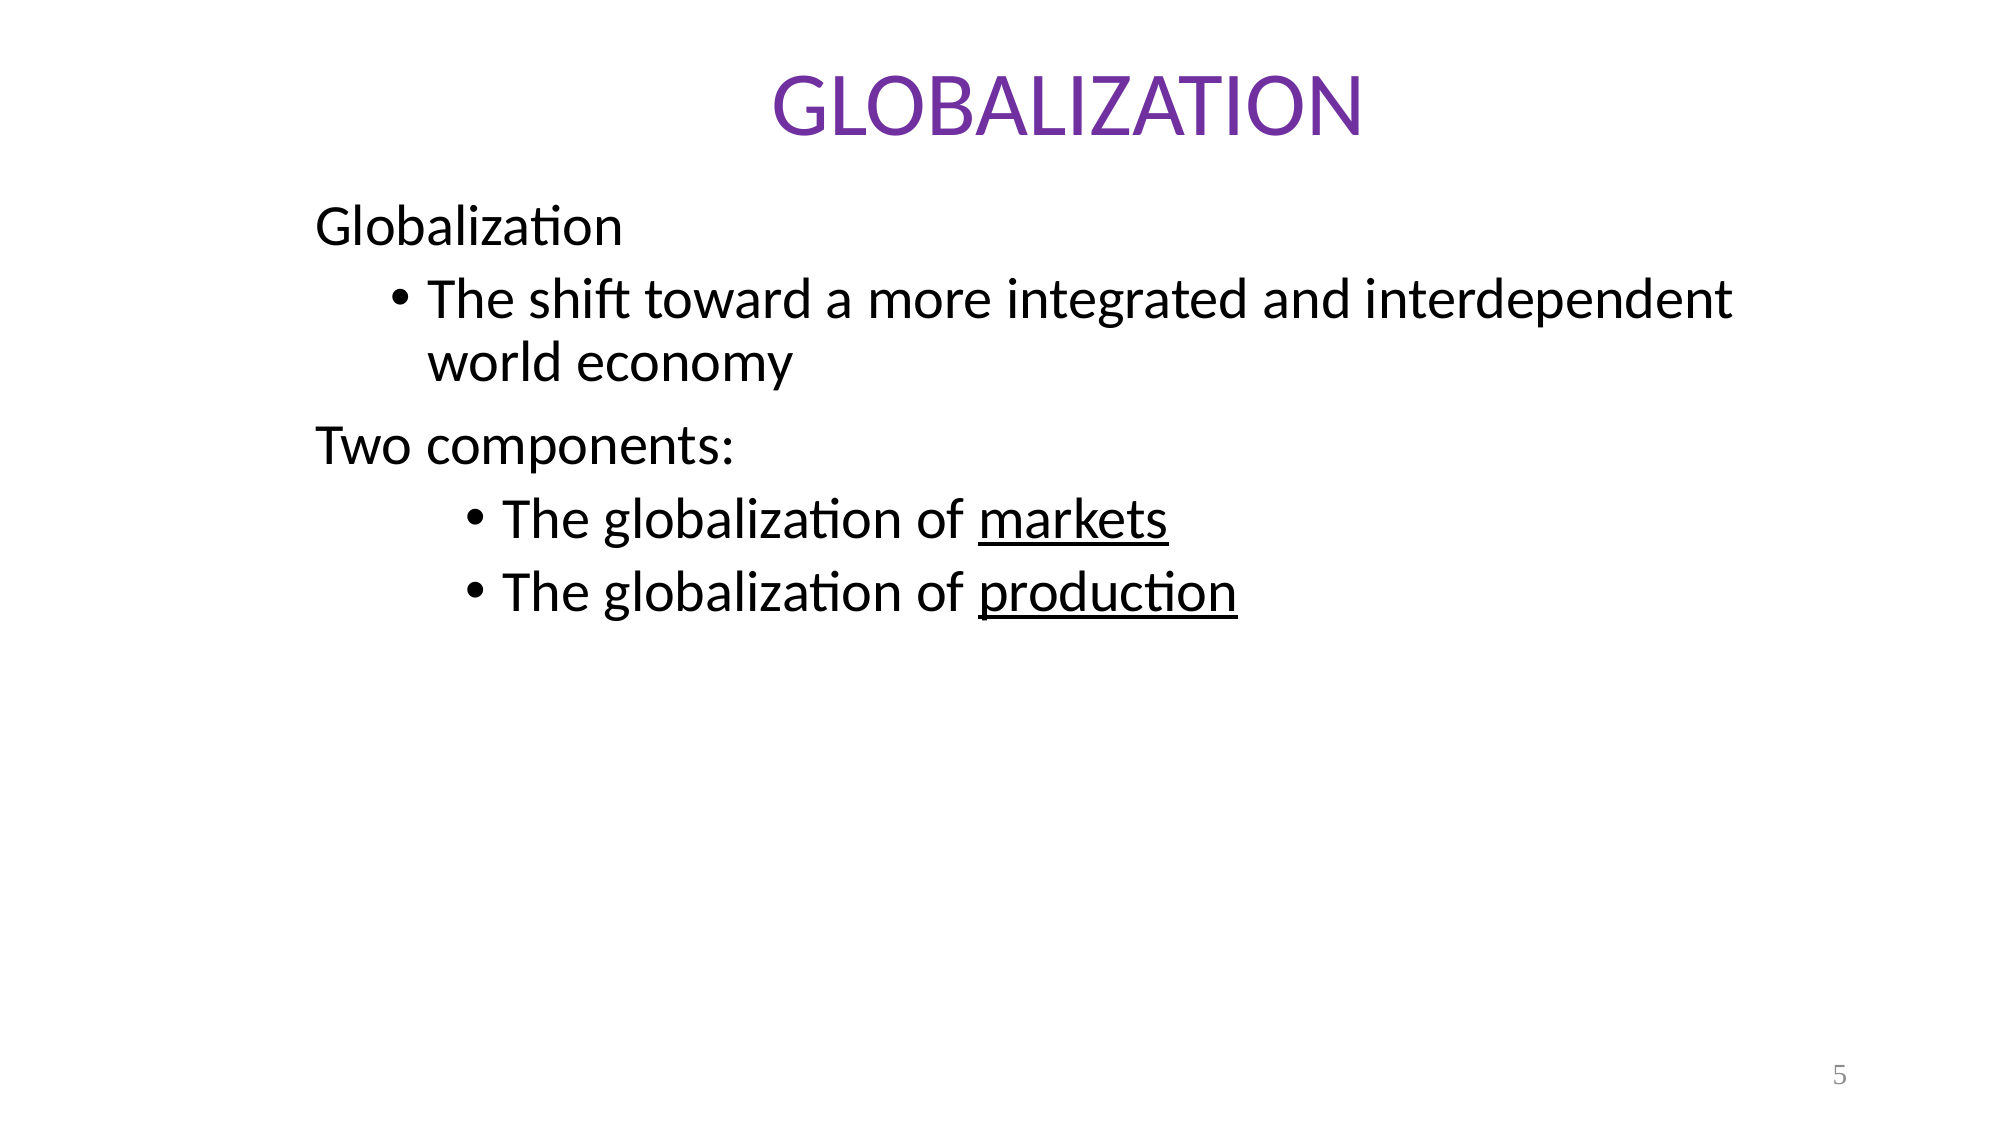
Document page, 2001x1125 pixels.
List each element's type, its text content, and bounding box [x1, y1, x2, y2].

title GLOBALIZATION [450, 24, 1688, 187]
list Globalization The shift toward a more integrated and interdependent world economy Two components: The globalization of markets The globalization of production [300, 187, 1811, 1063]
slide_number 5 [1412, 1042, 1863, 1103]
